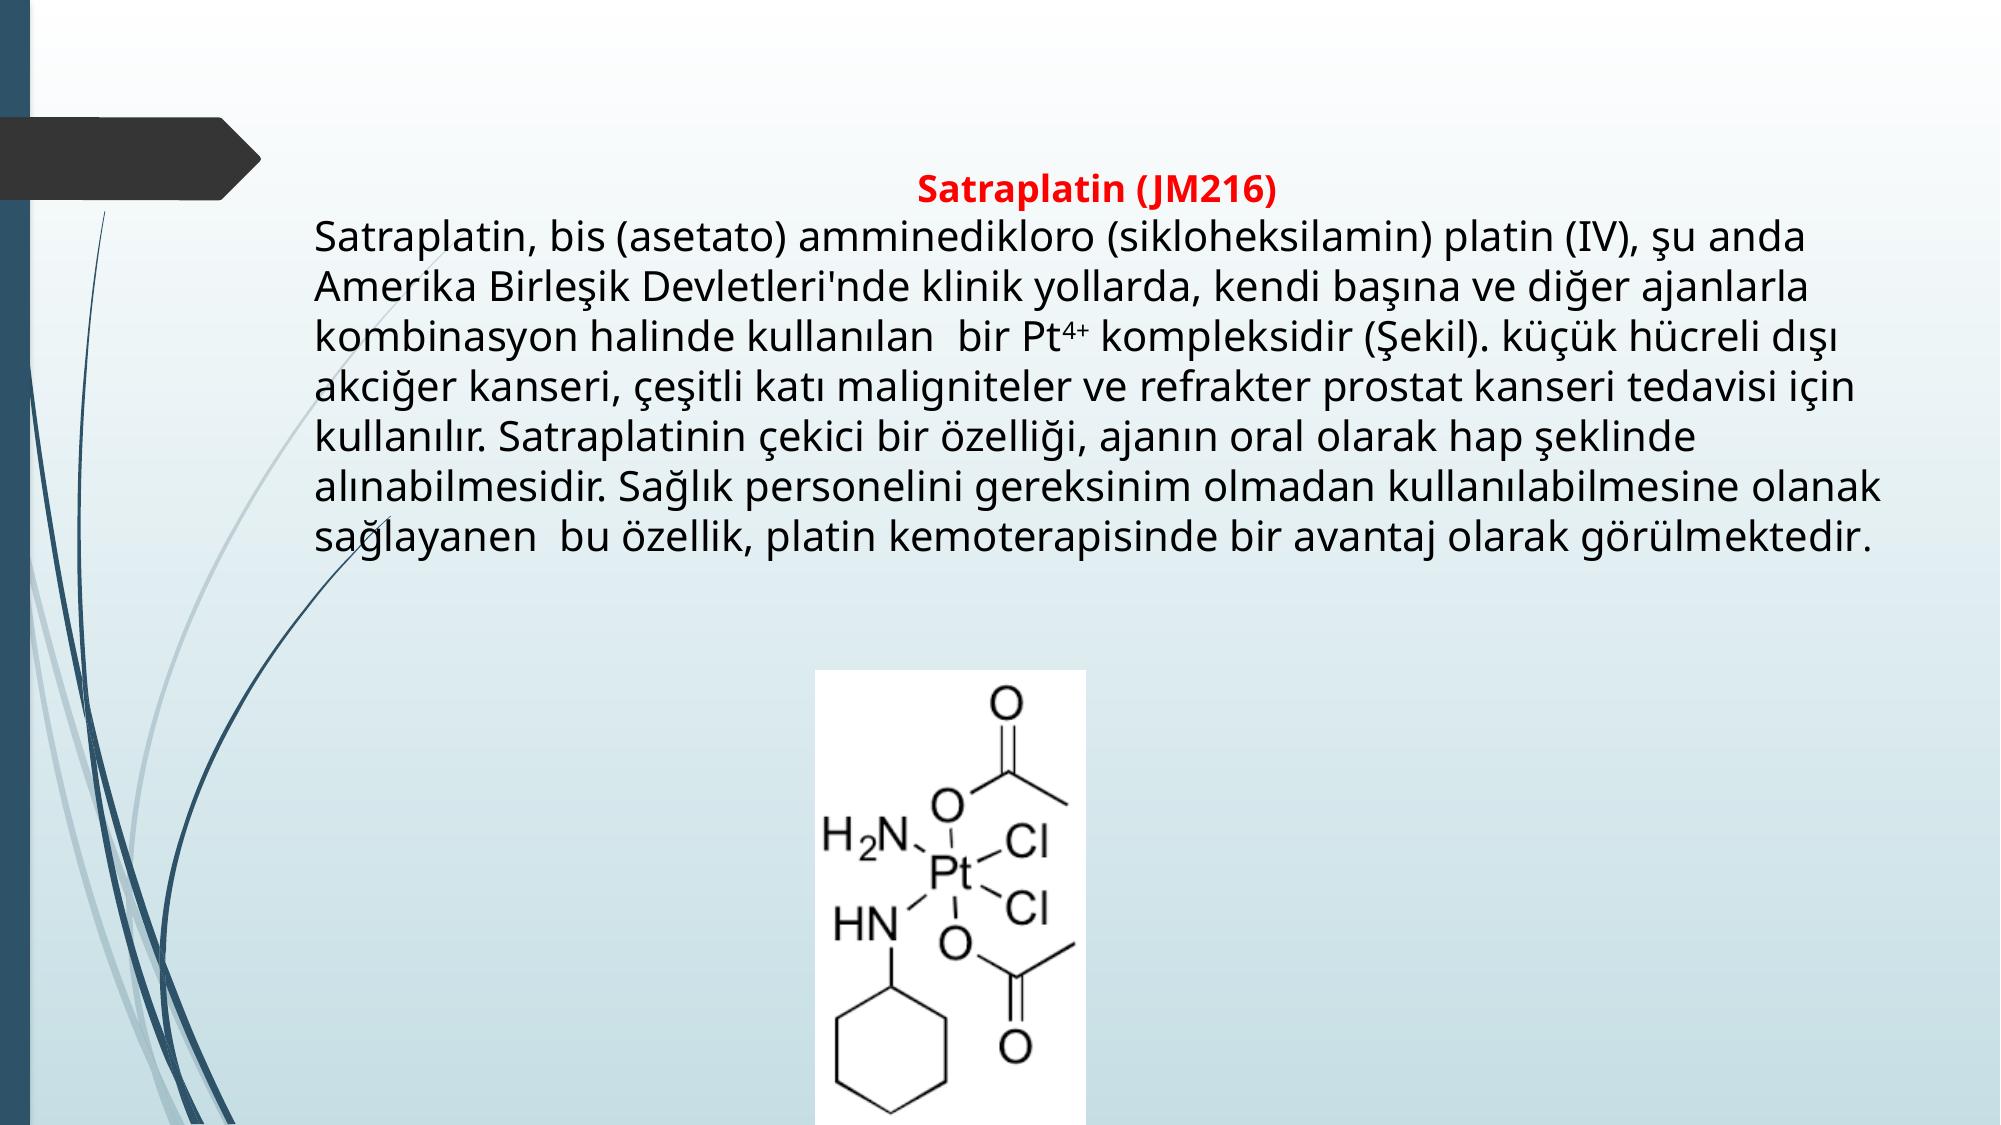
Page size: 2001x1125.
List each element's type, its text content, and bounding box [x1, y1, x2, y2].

picture [815, 670, 1086, 1125]
text_box Satraplatin (JM216) Satraplatin, bis (asetato) amminedikloro (sikloheksilamin) platin (IV), şu anda Amerika Birleşik Devletleri'nde klinik yollarda, kendi başına ve diğer ajanlarla kombinasyon halinde kullanılan bir Pt4+ kompleksidir (Şekil). küçük hücreli dışı akciğer kanseri, çeşitli katı maligniteler ve refrakter prostat kanseri tedavisi için kullanılır. Satraplatinin çekici bir özelliği, ajanın oral olarak hap şeklinde alınabilmesidir. Sağlık personelini gereksinim olmadan kullanılabilmesine olanak sağlayanen bu özellik, platin kemoterapisinde bir avantaj olarak görülmektedir. [299, 157, 1905, 568]
